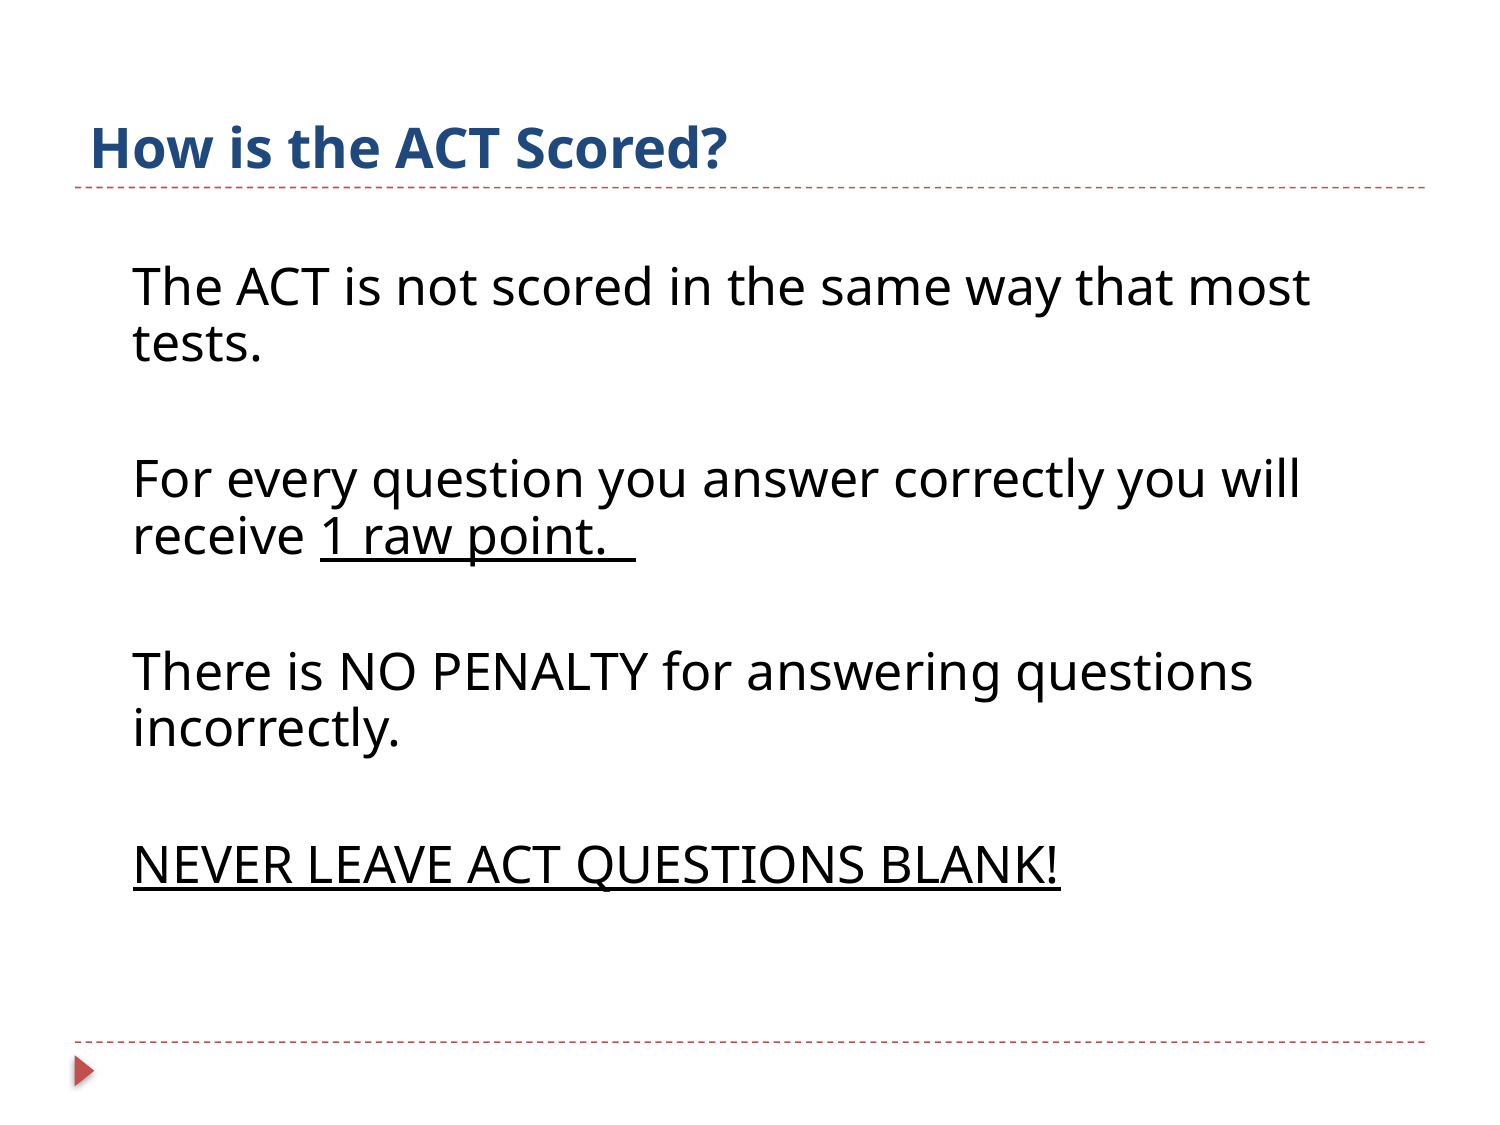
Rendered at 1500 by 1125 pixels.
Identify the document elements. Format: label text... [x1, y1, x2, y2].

list How is the ACT Scored? The ACT is not scored in the same way that most tests. For every question you answer correctly you will receive 1 raw point. There is NO PENALTY for answering questions incorrectly. NEVER LEAVE ACT QUESTIONS BLANK! [75, 112, 1425, 1043]
